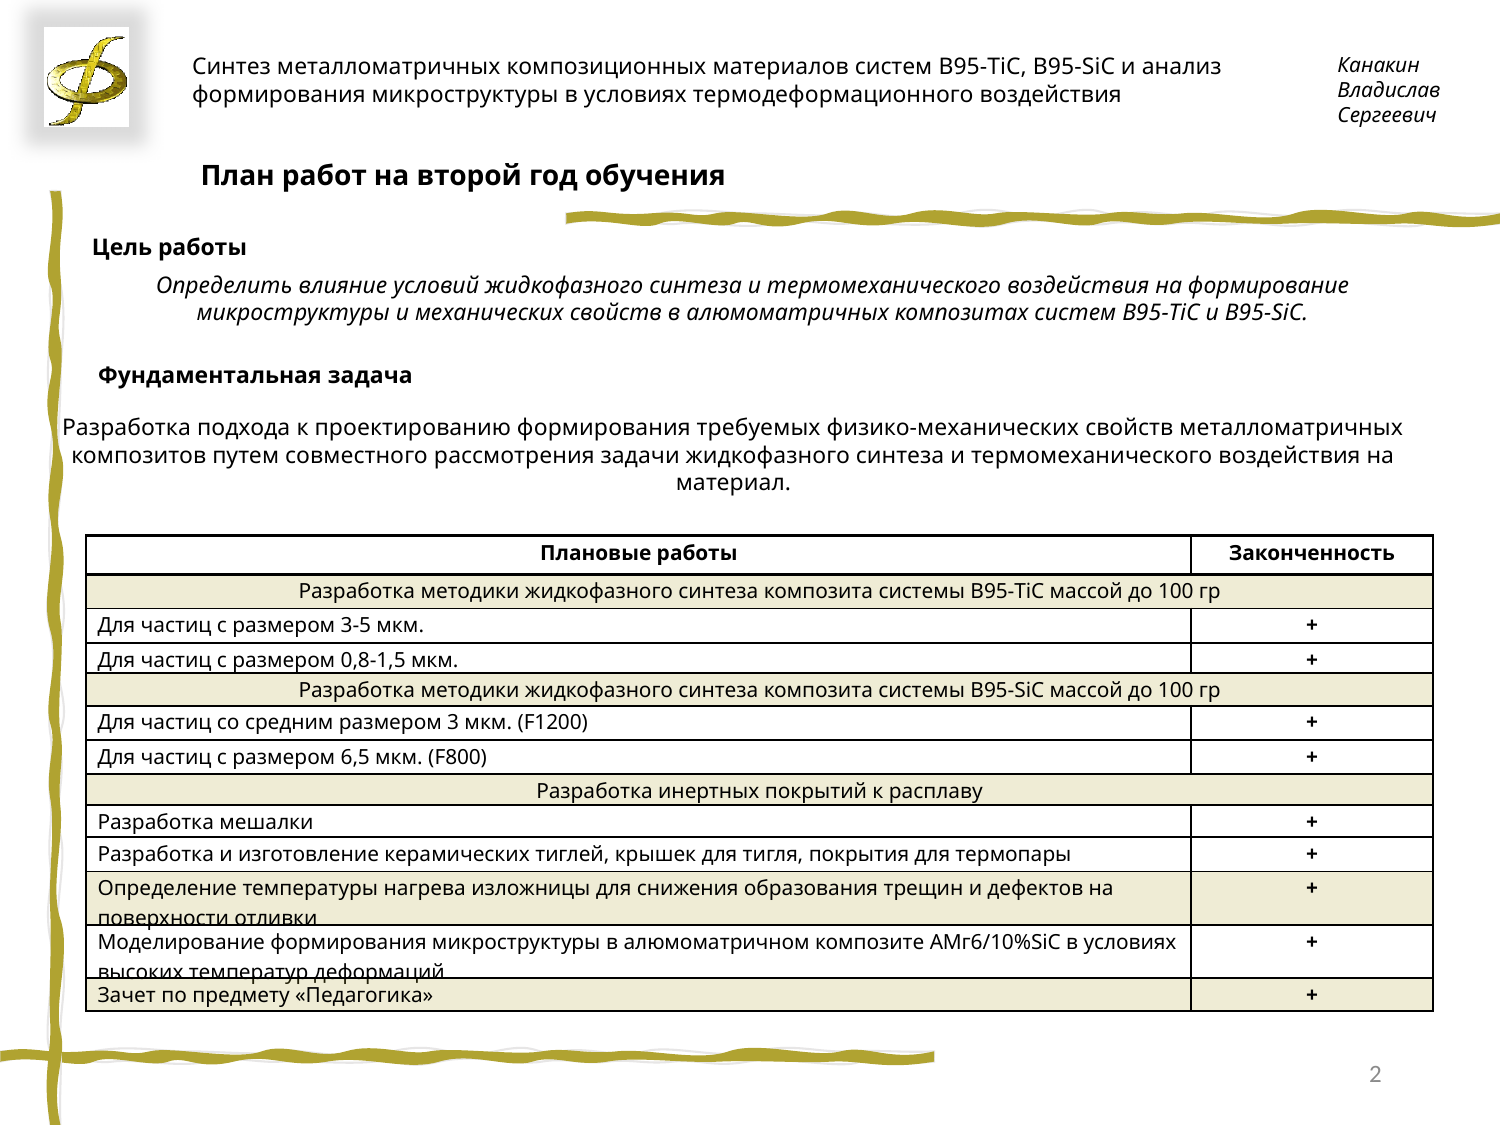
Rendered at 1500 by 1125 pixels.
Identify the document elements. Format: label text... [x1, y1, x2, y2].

table_cell Разработка и изготовление керамических тиглей, крышек для тигля, покрытия для термопары [87, 838, 1190, 871]
table_cell + [1192, 707, 1432, 739]
text_box Определить влияние условий жидкофазного синтеза и термомеханического воздействия на формирование микроструктуры и механических свойств в алюмоматричных композитах систем В95-TiC и В95-SiC. [83, 263, 1423, 333]
table_cell Для частиц с размером 3-5 мкм. [87, 609, 1190, 642]
table_cell + [1192, 979, 1432, 1010]
table_cell + [1192, 609, 1432, 642]
table_cell Разработка инертных покрытий к расплаву [87, 775, 1432, 804]
table_cell Моделирование формирования микроструктуры в алюмоматричном композите АМг6/10%SiC в условиях высоких температур деформаций [87, 926, 1190, 977]
table_cell + [1192, 838, 1432, 871]
text_box Цель работы [77, 225, 358, 268]
table_cell + [1192, 644, 1432, 672]
text_box Синтез металломатричных композиционных материалов систем В95-TiC, В95-SiC и анализ формирования микроструктуры в условиях термодеформационного воздействия [177, 44, 1364, 124]
table_cell Для частиц с размером 6,5 мкм. (F800) [87, 741, 1190, 773]
text_box [46, 503, 66, 1125]
table_cell Зачет по предмету «Педагогика» [87, 979, 1190, 1010]
table_cell + [1192, 741, 1432, 773]
text_box Канакин Владислав Сергеевич [1322, 44, 1474, 134]
table_cell Разработка методики жидкофазного синтеза композита системы В95-SiC массой до 100 гр [87, 674, 1432, 705]
table_cell Разработка методики жидкофазного синтеза композита системы В95-TiC массой до 100 гр [87, 576, 1432, 608]
text_box План работ на второй год обучения [185, 149, 1154, 199]
table_cell + [1192, 806, 1432, 836]
text_box [564, 208, 1500, 228]
text_box [0, 1049, 48, 1063]
picture [44, 27, 129, 127]
table_cell Разработка мешалки [87, 806, 1190, 836]
table_header Законченность [1192, 537, 1432, 573]
table_cell + [1192, 872, 1432, 924]
table_cell Определение температуры нагрева изложницы для снижения образования трещин и дефектов на поверхности отливки [87, 872, 1190, 924]
text_box [62, 1046, 936, 1066]
slide_number 2 [1059, 1042, 1397, 1103]
text_box [46, 189, 65, 405]
text_box Фундаментальная задача [83, 353, 466, 396]
table_header Плановые работы [87, 537, 1190, 573]
table_cell + [1192, 926, 1432, 977]
table_cell Для частиц с размером 0,8-1,5 мкм. [87, 644, 1190, 672]
table_cell Для частиц со средним размером 3 мкм. (F1200) [87, 707, 1190, 739]
text_box Разработка подхода к проектированию формирования требуемых физико-механических свойств металломатричных композитов путем совместного рассмотрения задачи жидкофазного синтеза и термомеханического воздействия на материал. [44, 405, 1423, 503]
